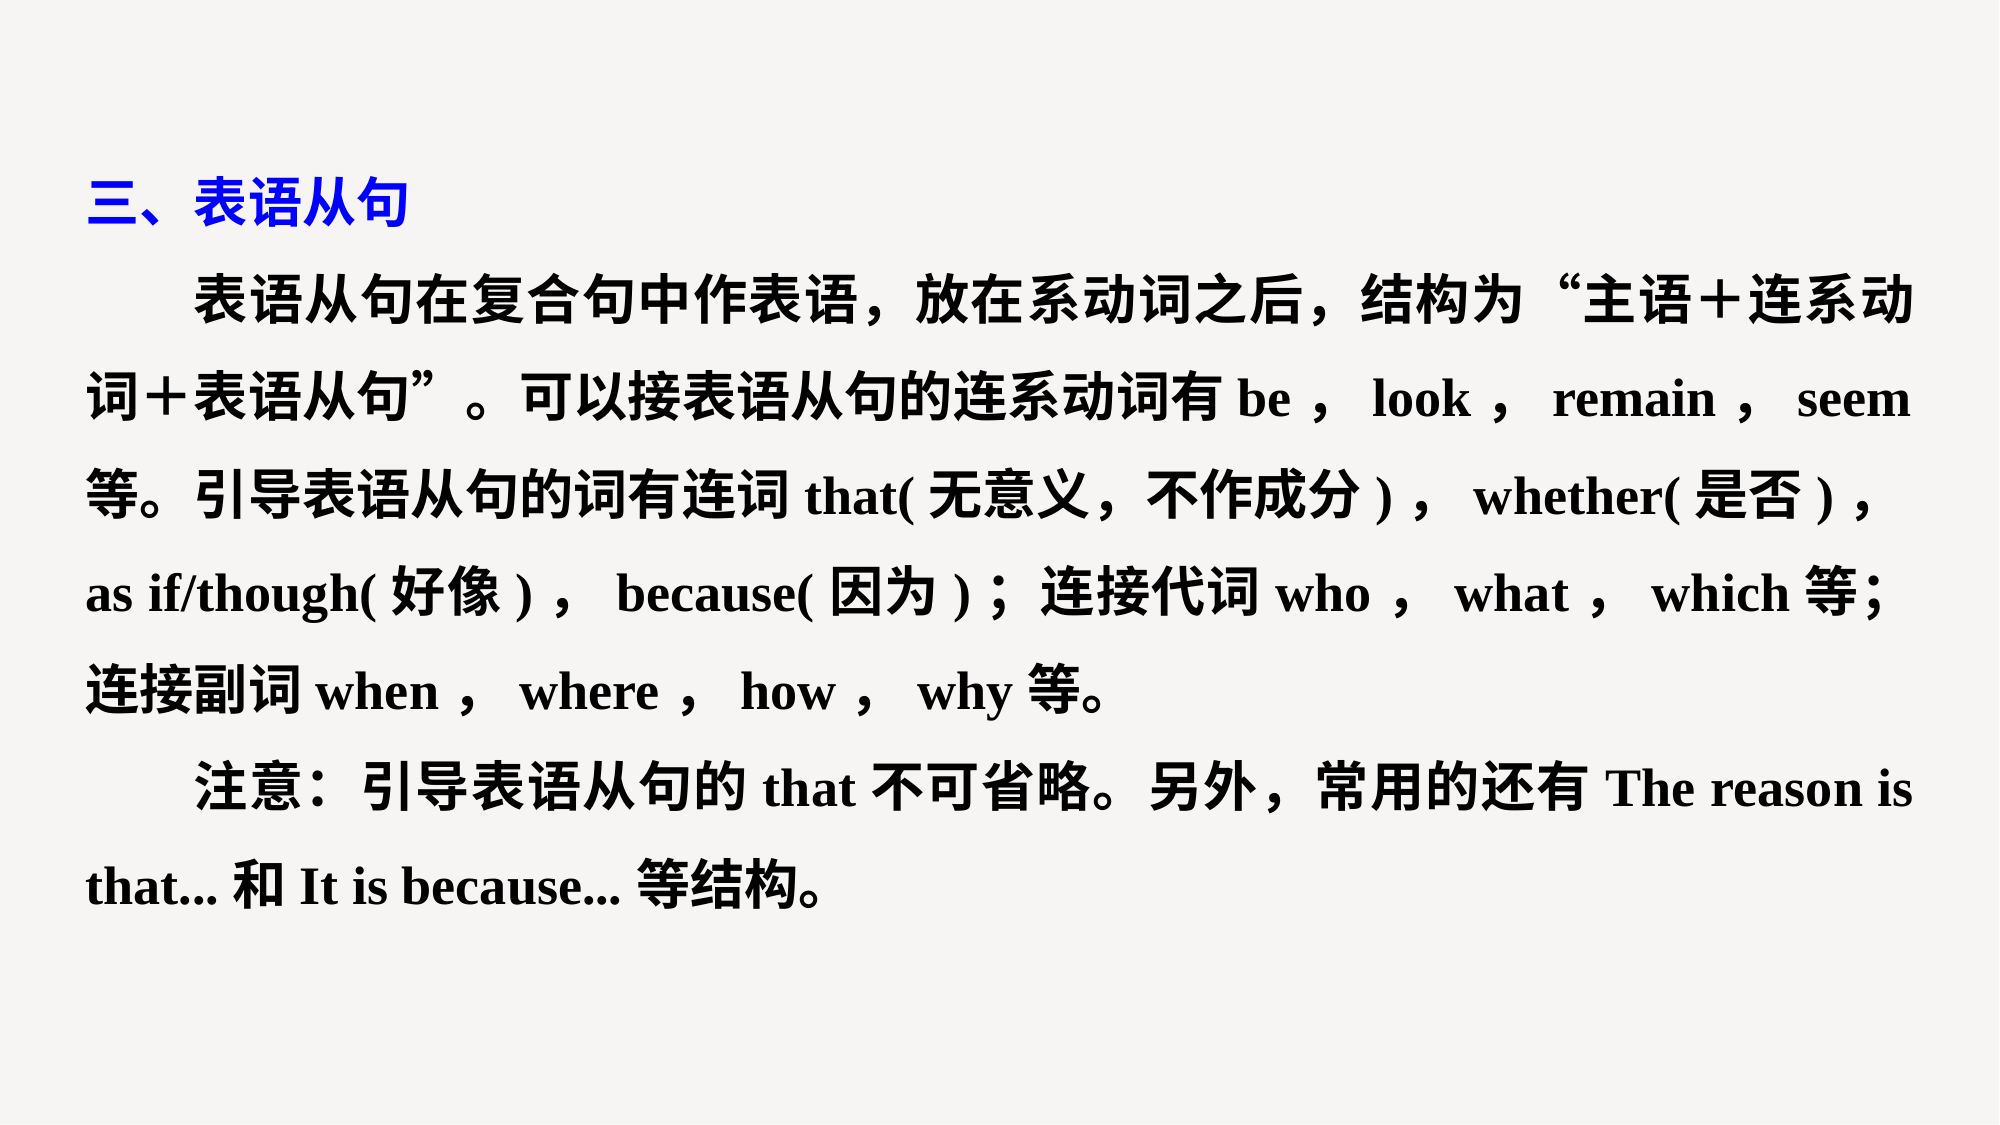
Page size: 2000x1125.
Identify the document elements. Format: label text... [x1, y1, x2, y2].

text_box 三、表语从句 表语从句在复合句中作表语，放在系动词之后，结构为“主语＋连系动词＋表语从句”。可以接表语从句的连系动词有be，look，remain，seem等。引导表语从句的词有连词that(无意义，不作成分)，whether(是否)，as if/though(好像)，because(因为)；连接代词who，what，which等；连接副词when，where，how，why等。 注意：引导表语从句的that不可省略。另外，常用的还有The reason is that...和It is because...等结构。 [65, 125, 1935, 925]
